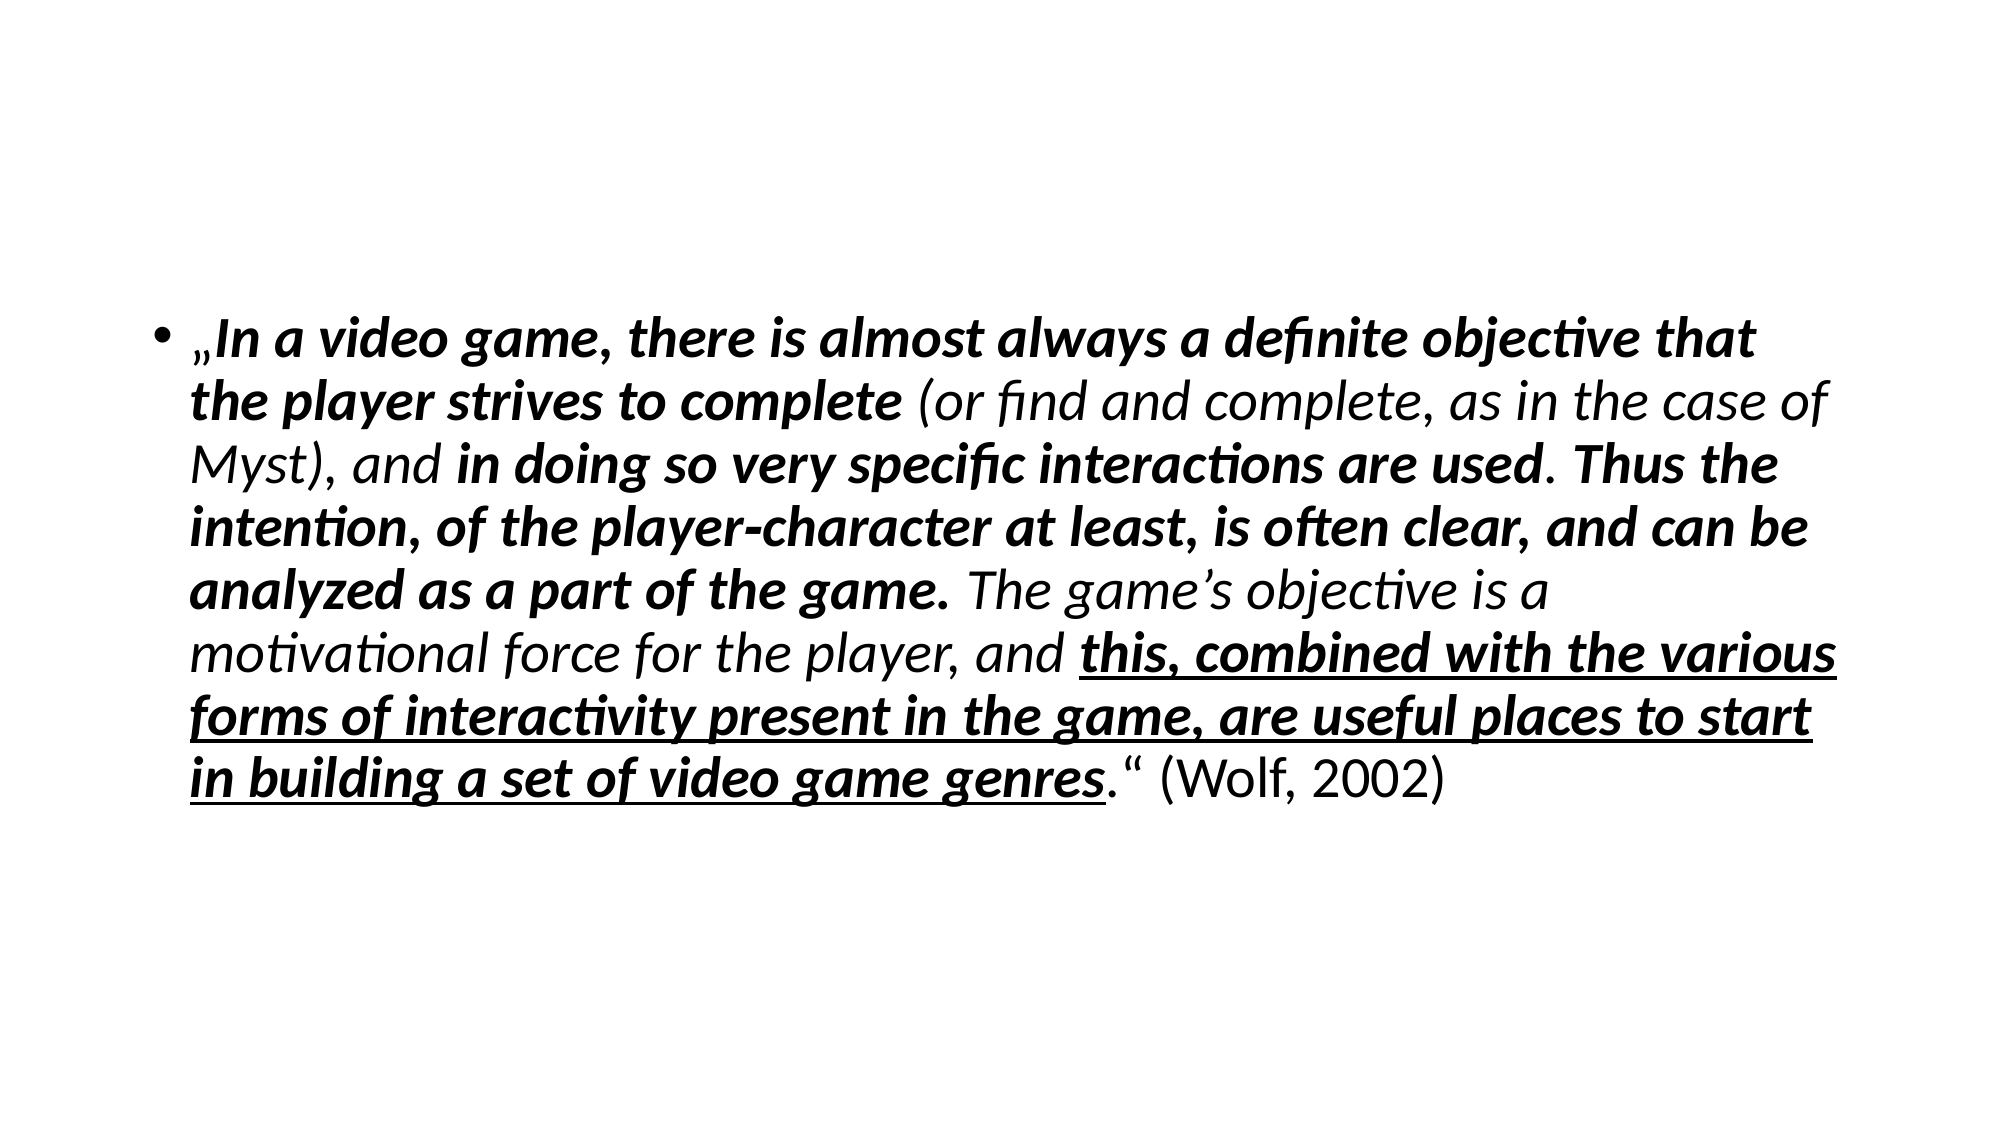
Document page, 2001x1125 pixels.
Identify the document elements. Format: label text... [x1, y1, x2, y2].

list „In a video game, there is almost always a definite objective that the player strives to complete (or find and complete, as in the case of Myst), and in doing so very specific interactions are used. Thus the intention, of the player‐character at least, is often clear, and can be analyzed as a part of the game. The game’s objective is a motivational force for the player, and this, combined with the various forms of interactivity present in the game, are useful places to start in building a set of video game genres.“ (Wolf, 2002) [137, 299, 1863, 1014]
